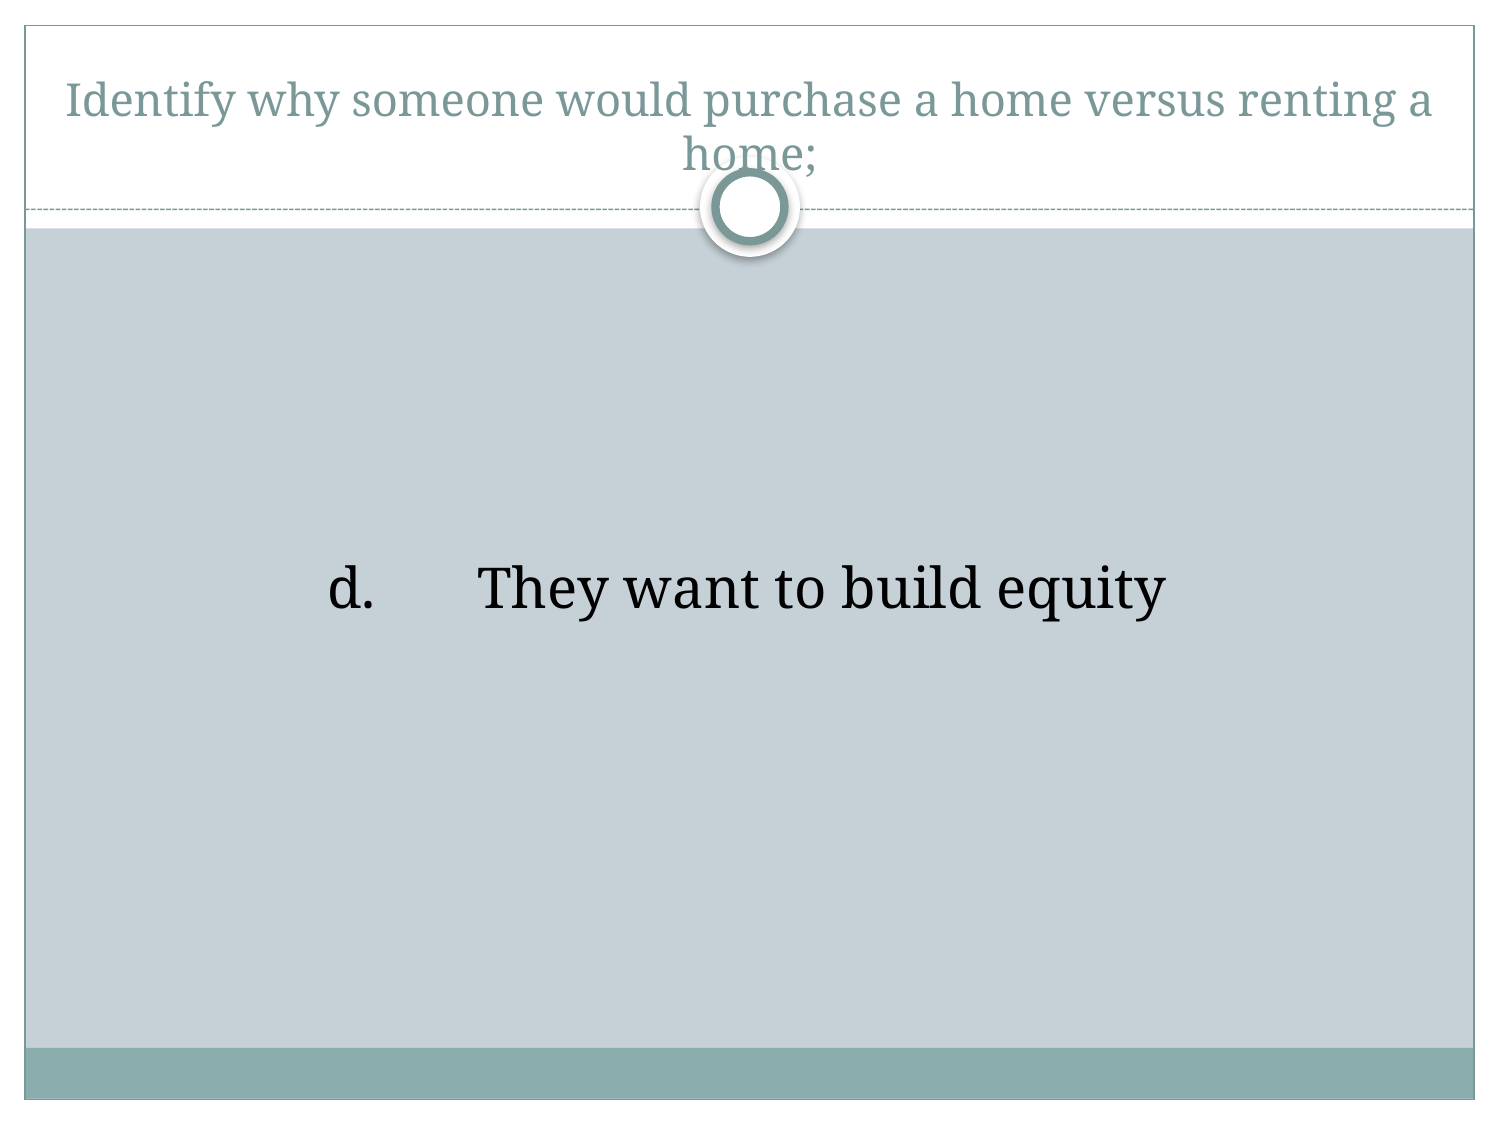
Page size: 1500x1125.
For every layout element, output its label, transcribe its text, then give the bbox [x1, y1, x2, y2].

list d. They want to build equity [49, 250, 1445, 1001]
title Identify why someone would purchase a home versus renting a home; [50, 62, 1450, 187]
